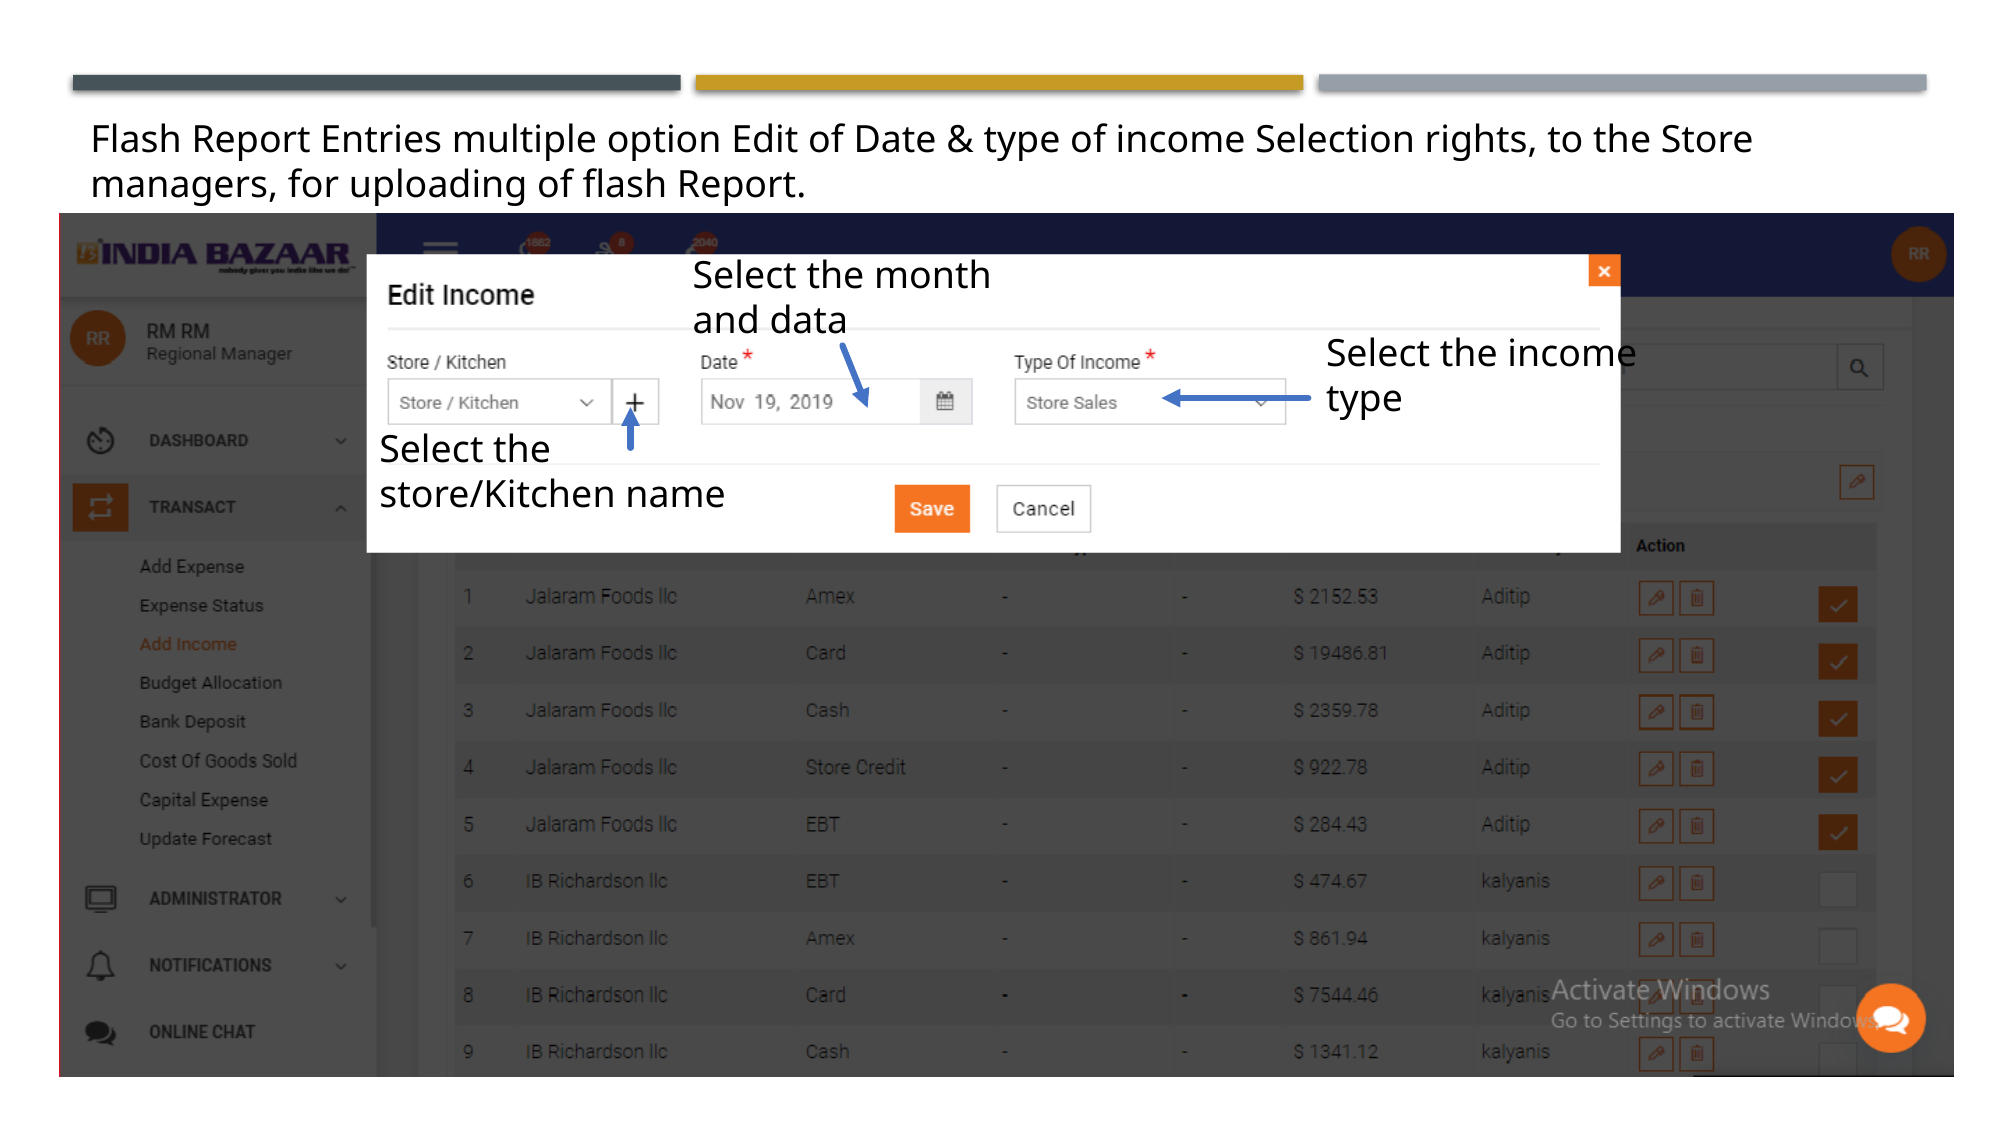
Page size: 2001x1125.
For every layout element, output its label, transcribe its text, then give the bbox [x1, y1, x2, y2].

picture [58, 213, 1954, 1077]
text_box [841, 344, 869, 409]
text_box Flash Report Entries multiple option Edit of Date & type of income Selection rights, to the Store managers, for uploading of flash Report. [75, 107, 1953, 210]
